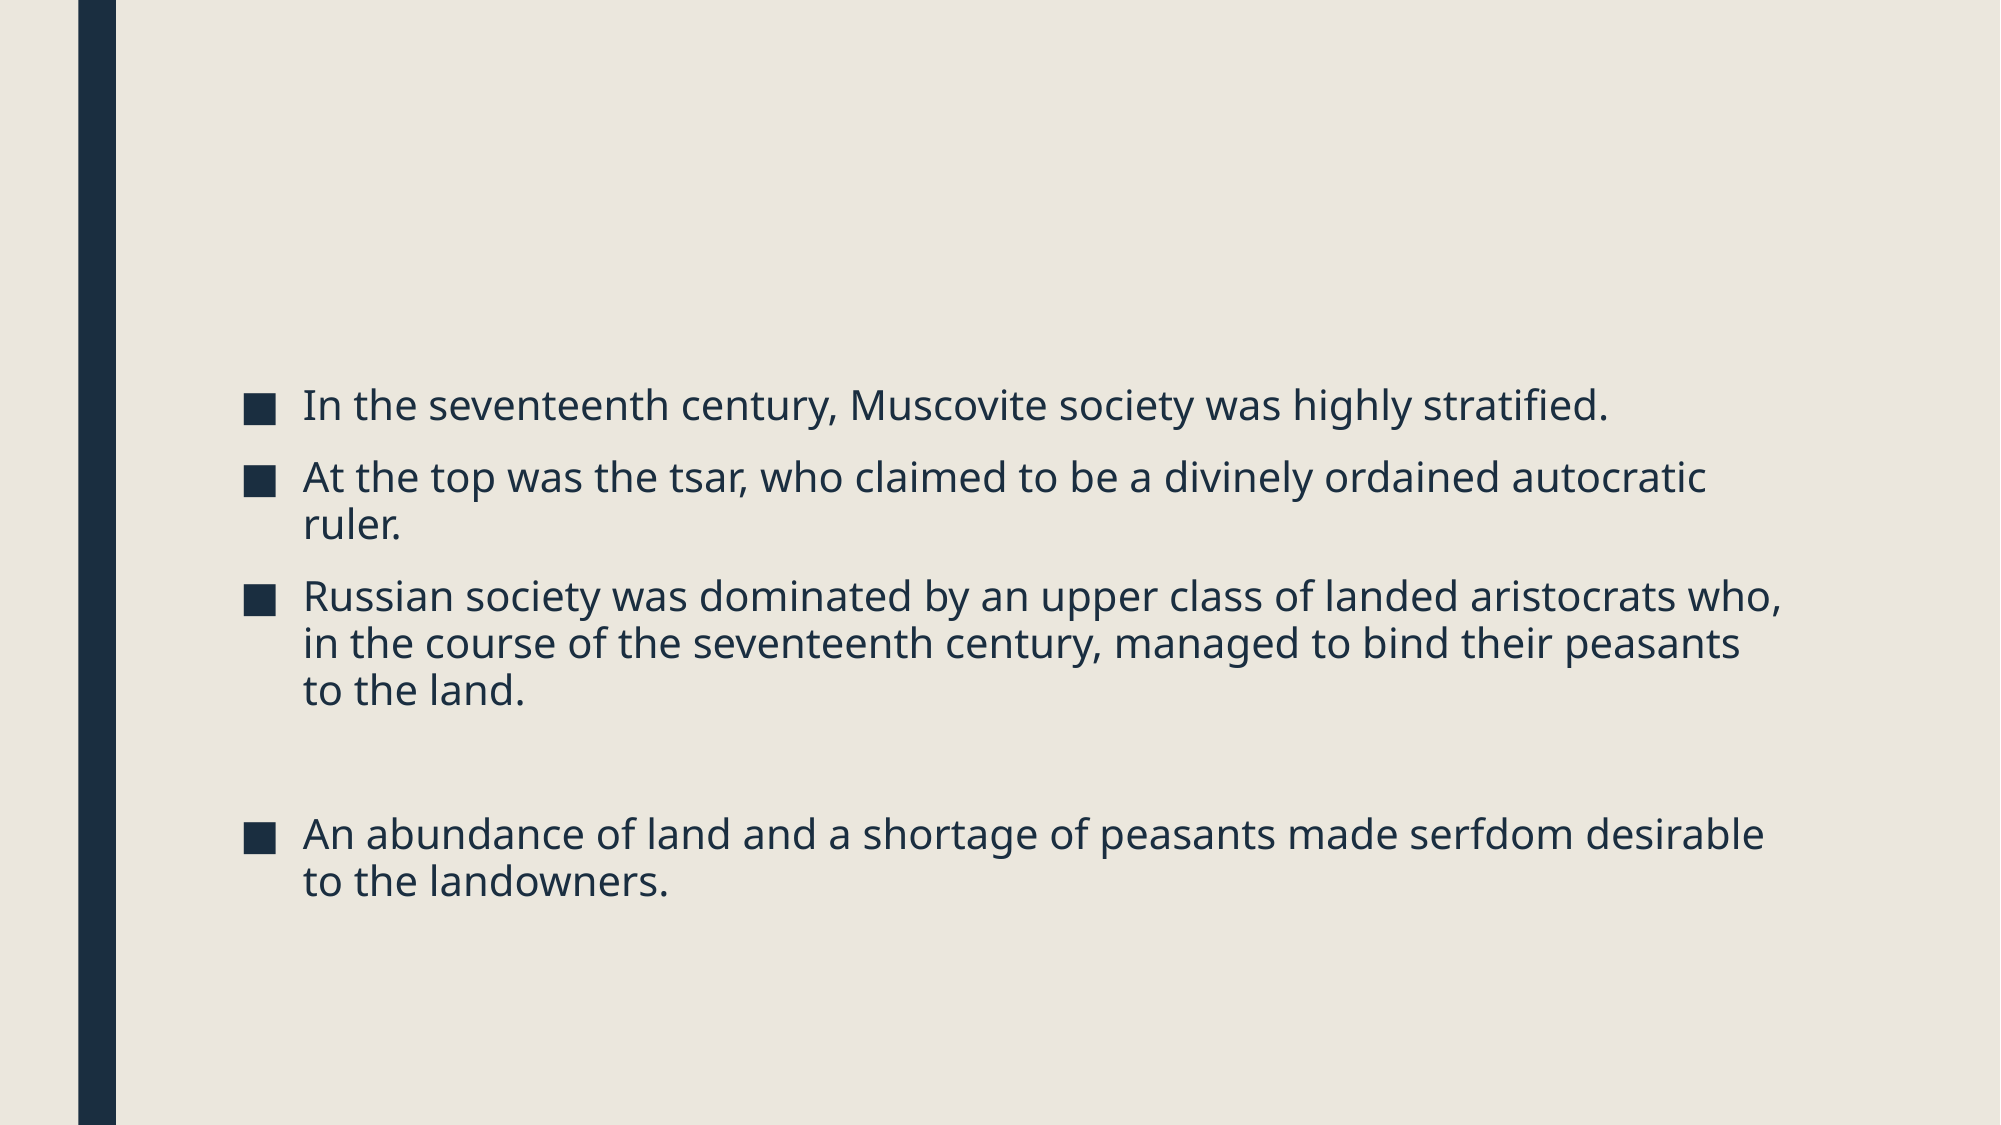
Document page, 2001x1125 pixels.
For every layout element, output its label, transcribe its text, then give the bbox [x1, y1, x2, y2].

list In the seventeenth century, Muscovite society was highly stratified. At the top was the tsar, who claimed to be a divinely ordained autocratic ruler. Russian society was dominated by an upper class of landed aristocrats who, in the course of the seventeenth century, managed to bind their peasants to the land. An abundance of land and a shortage of peasants made serfdom desirable to the landowners. [225, 375, 1800, 963]
